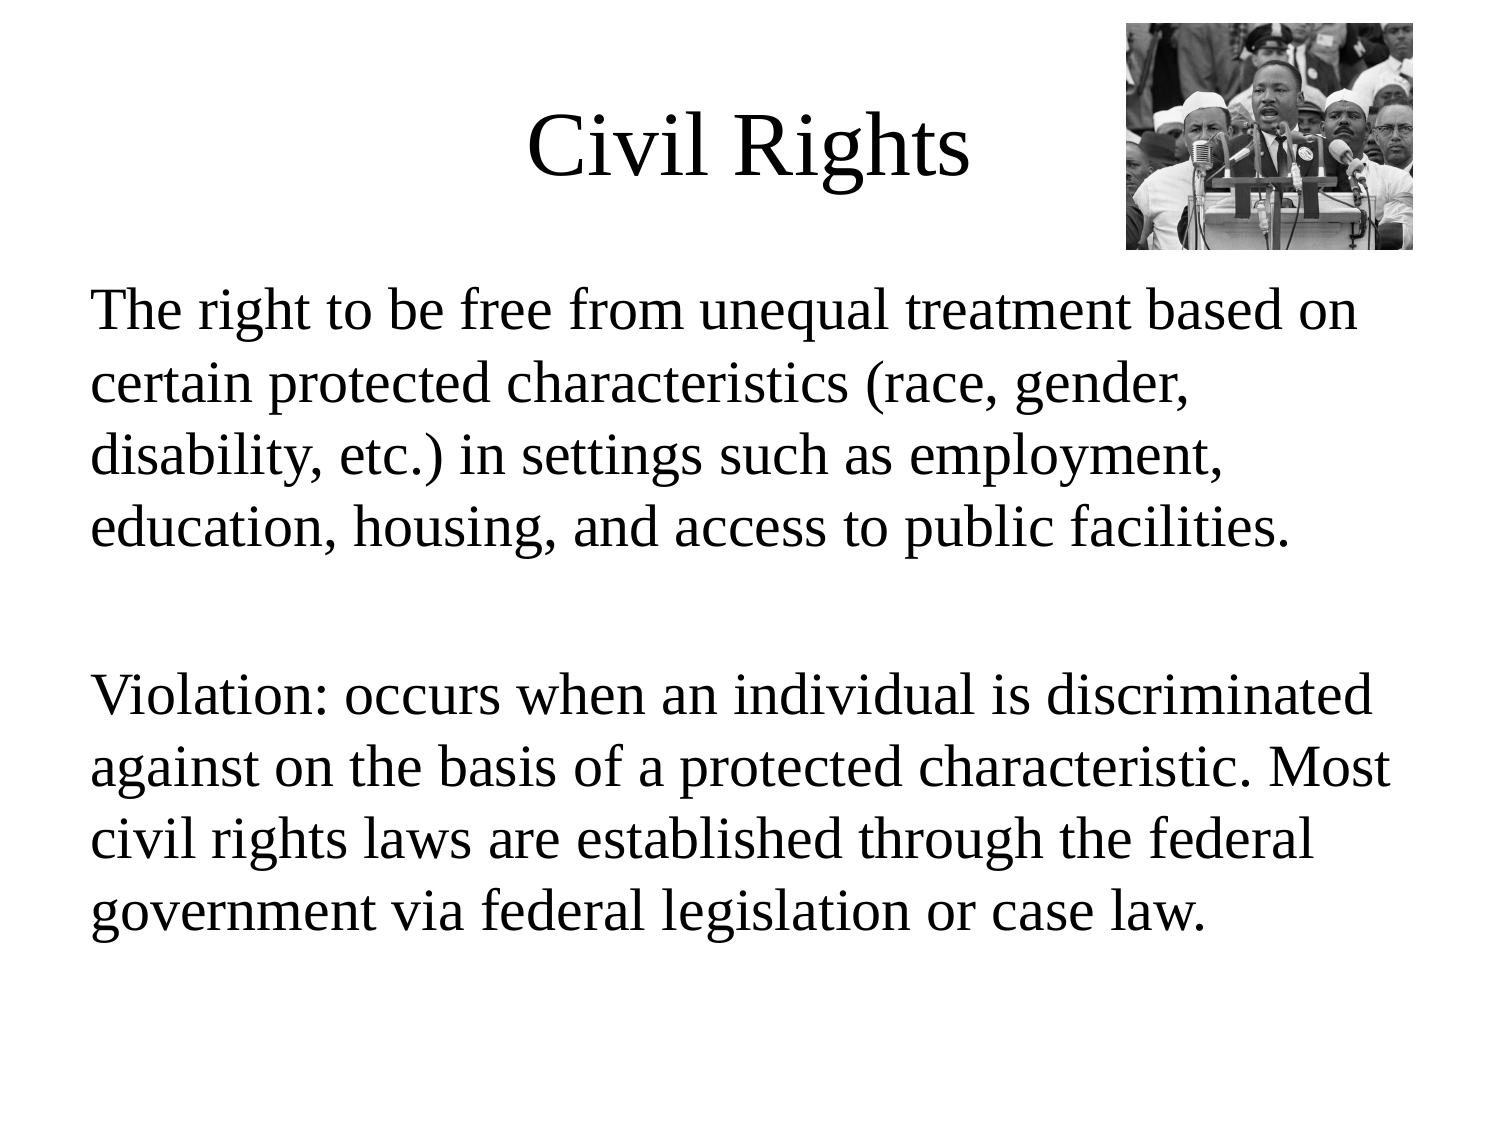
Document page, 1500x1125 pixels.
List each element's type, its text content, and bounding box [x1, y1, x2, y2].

picture [1125, 23, 1413, 251]
title Civil Rights [75, 45, 1120, 233]
list The right to be free from unequal treatment based on certain protected characteristics (race, gender, disability, etc.) in settings such as employment, education, housing, and access to public facilities. Violation: occurs when an individual is discriminated against on the basis of a protected characteristic. Most civil rights laws are established through the federal government via federal legislation or case law. [75, 262, 1425, 1005]
title Civil Rights [1416, 45, 1425, 233]
